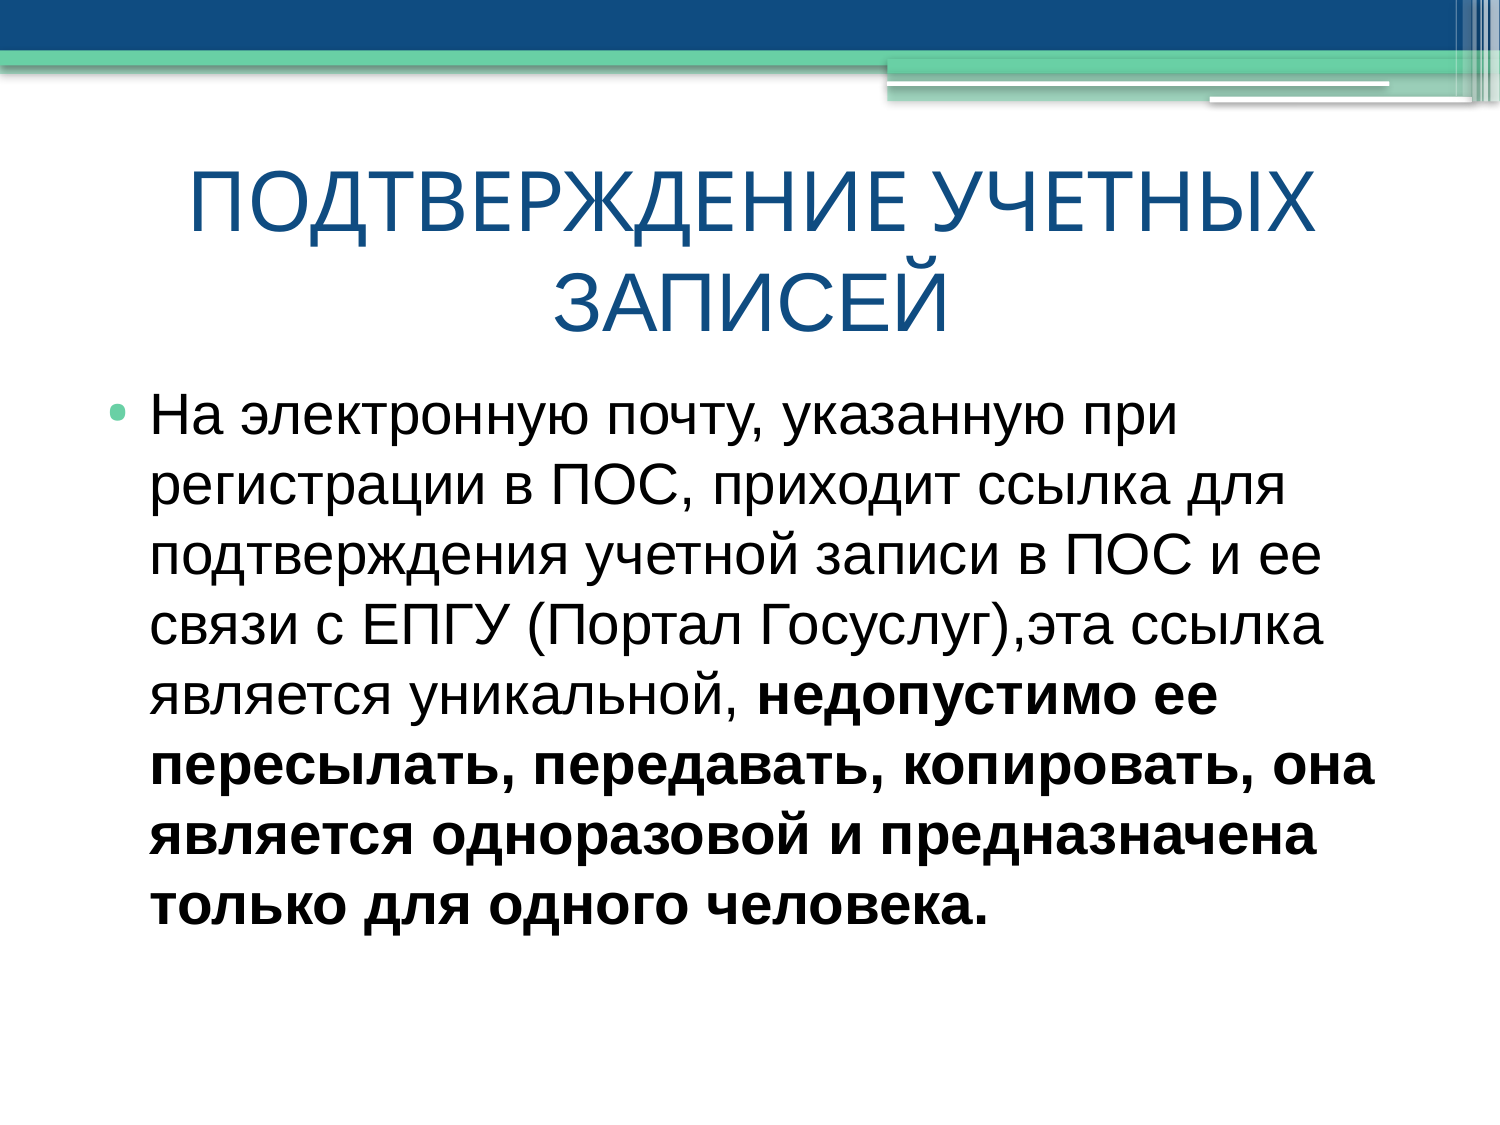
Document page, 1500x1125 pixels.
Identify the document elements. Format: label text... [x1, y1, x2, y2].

text_box На электронную почту, указанную при регистрации в ПОС, приходит ссылка для подтверждения учетной записи в ПОС и ее связи с ЕПГУ (Портал Госуслуг),эта ссылка является уникальной, недопустимо ее пересылать, передавать, копировать, она является одноразовой и предназначена только для одного человека. [75, 369, 1425, 1035]
text_box ПОДТВЕРЖДЕНИЕ УЧЕТНЫХ ЗАПИСЕЙ [76, 160, 1427, 336]
